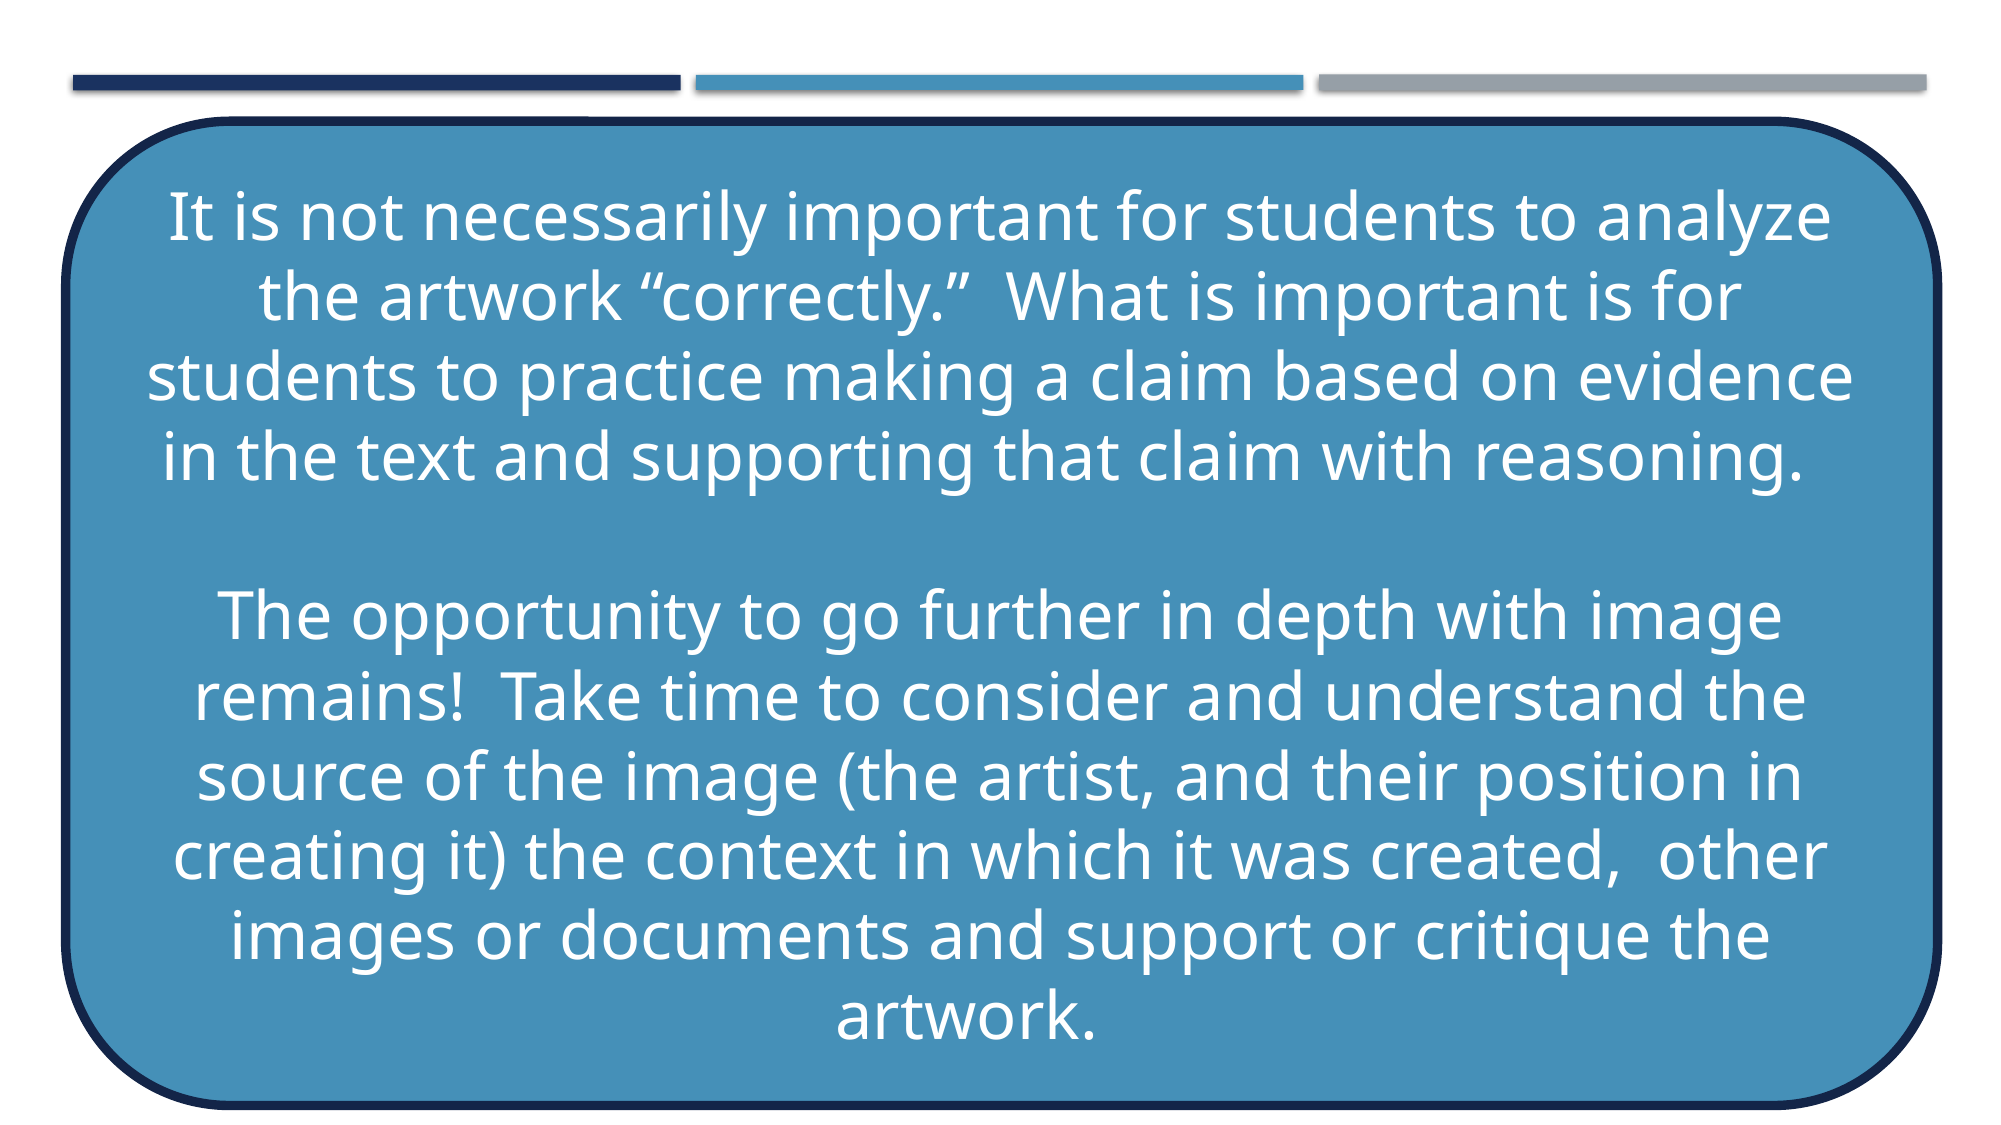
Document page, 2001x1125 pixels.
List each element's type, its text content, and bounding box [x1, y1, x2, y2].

text_box It is not necessarily important for students to analyze the artwork “correctly.” What is important is for students to practice making a claim based on evidence in the text and supporting that claim with reasoning. The opportunity to go further in depth with image remains! Take time to consider and understand the source of the image (the artist, and their position in creating it) the context in which it was created, other images or documents and support or critique the artwork. [63, 119, 1940, 1108]
